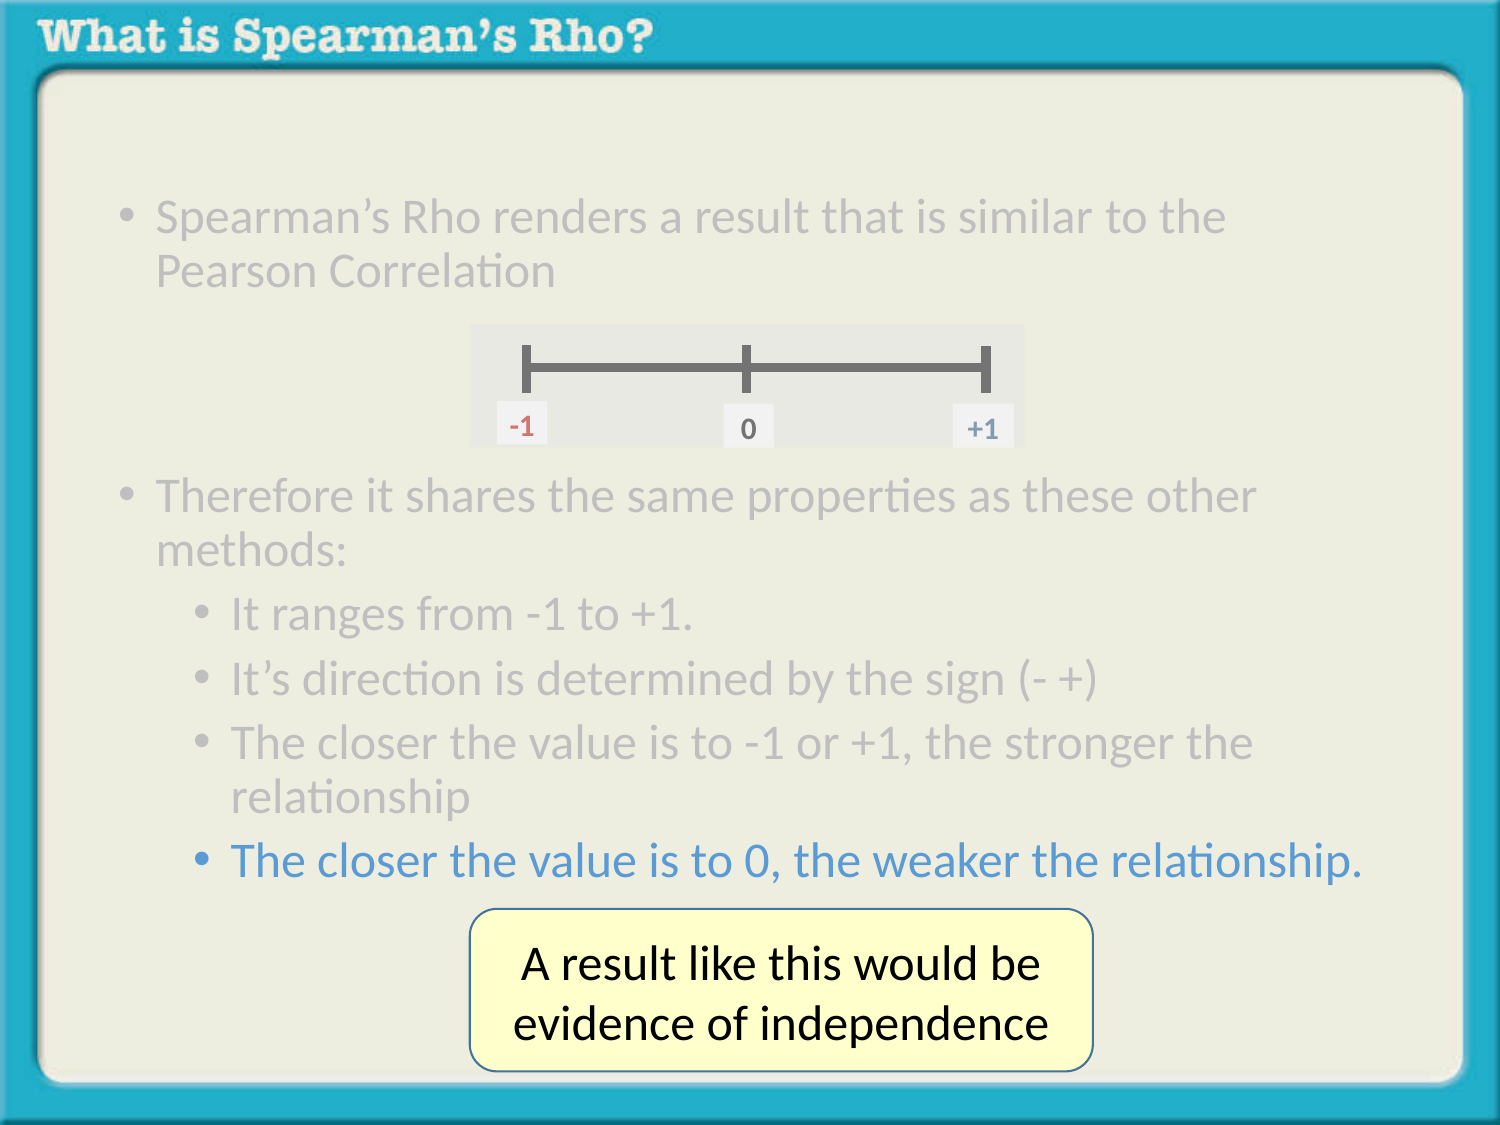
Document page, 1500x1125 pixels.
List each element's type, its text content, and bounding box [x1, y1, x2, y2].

picture [0, 0, 1500, 1125]
list Spearman’s Rho renders a result that is similar to the Pearson Correlation Therefore it shares the same properties as these other methods: It ranges from -1 to +1. It’s direction is determined by the sign (- +) The closer the value is to -1 or +1, the stronger the relationship The closer the value is to 0, the weaker the relationship. [103, 183, 1397, 962]
text_box [469, 324, 1026, 448]
text_box A result like this would be evidence of independence [468, 907, 1094, 1073]
